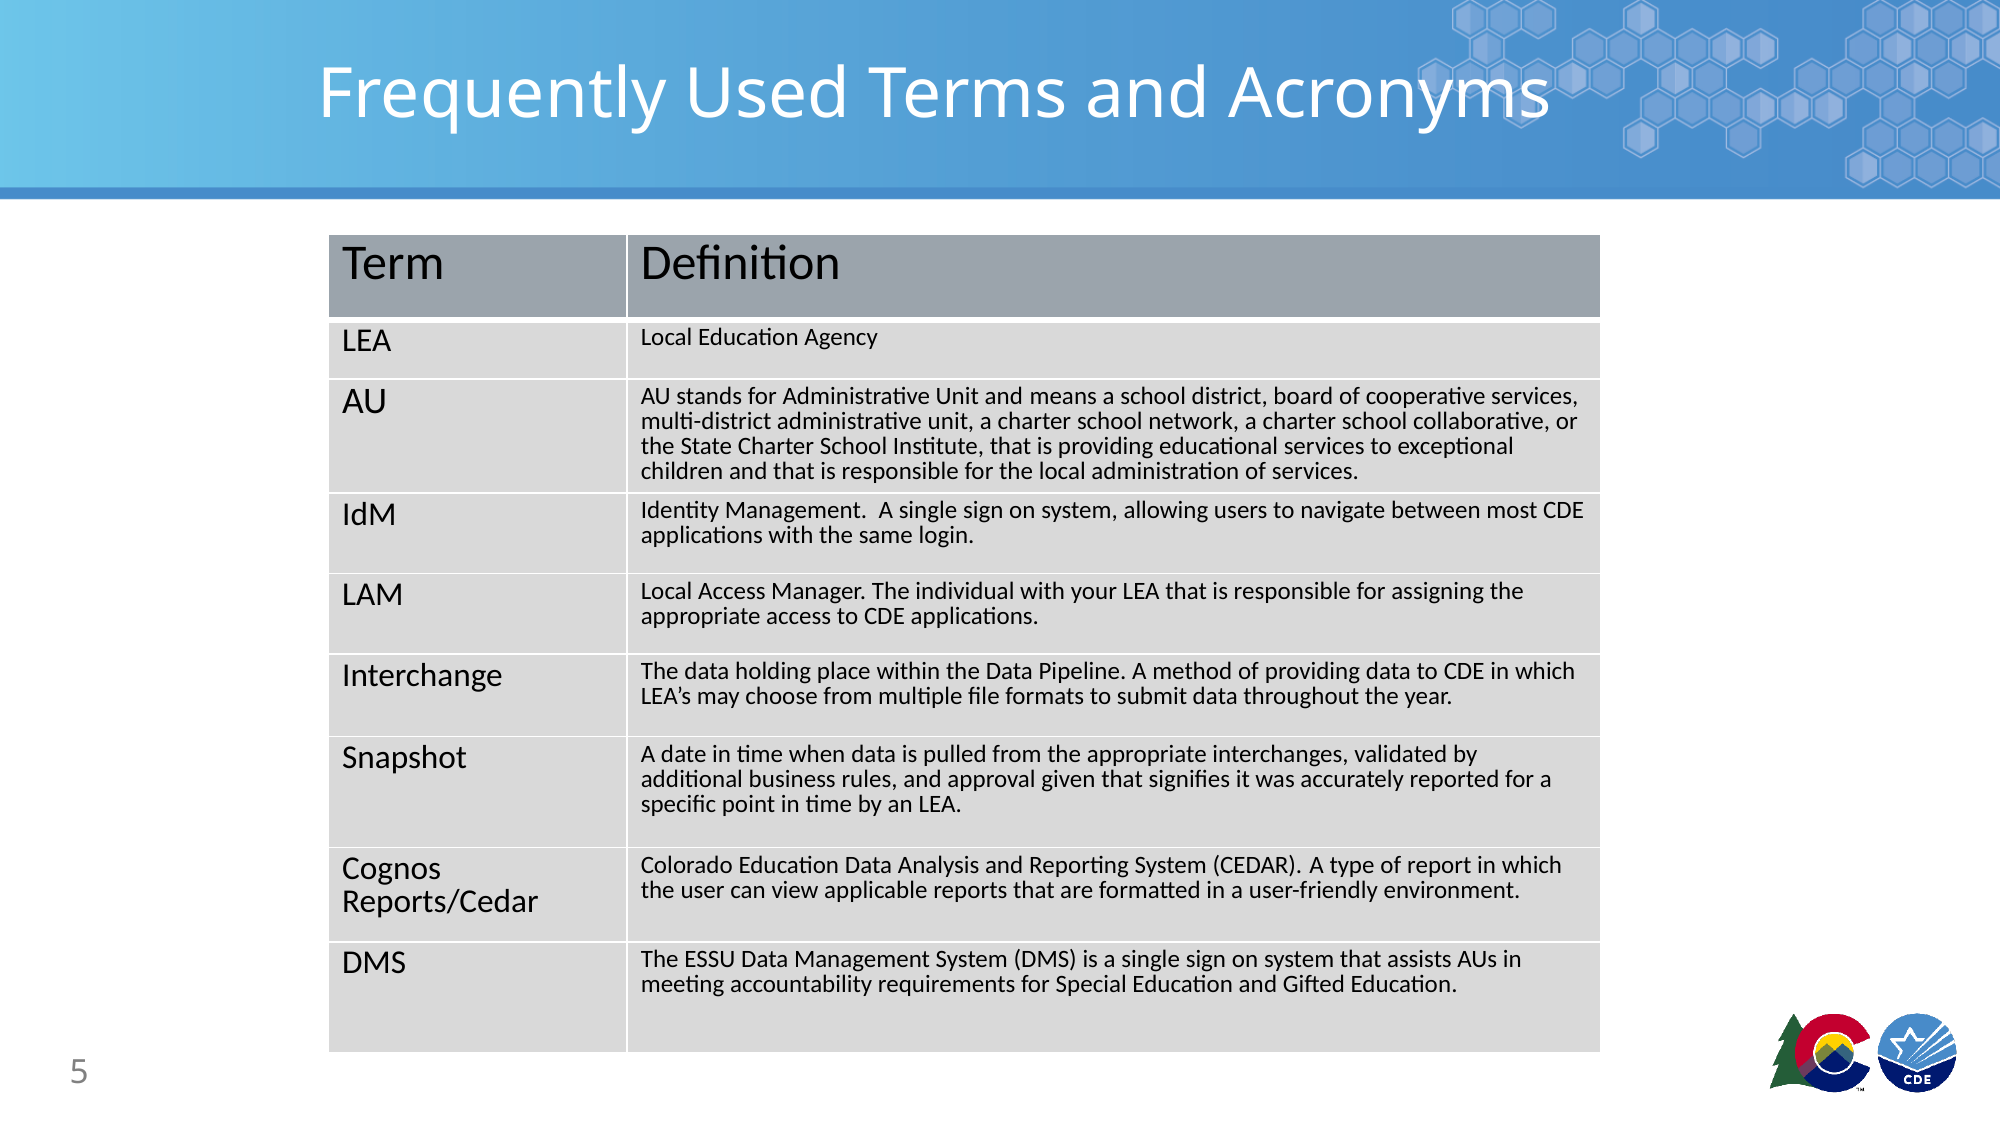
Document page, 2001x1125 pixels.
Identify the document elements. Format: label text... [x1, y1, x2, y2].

table_cell Interchange [329, 655, 626, 736]
table_header Definition [628, 235, 1600, 317]
table_cell The data holding place within the Data Pipeline. A method of providing data to CDE in which LEA’s may choose from multiple file formats to submit data throughout the year. [628, 655, 1600, 736]
table_cell The ESSU Data Management System (DMS) is a single sign on system that assists AUs in meeting accountability requirements for Special Education and Gifted Education. [628, 943, 1600, 1052]
table_cell Snapshot [329, 737, 626, 847]
table_cell LAM [329, 574, 626, 653]
table_cell Cognos Reports/Cedar [329, 848, 626, 941]
slide_number 5 [54, 1042, 505, 1103]
table_cell IdM [329, 494, 626, 573]
table_header Term [329, 235, 626, 317]
table_cell Identity Management. A single sign on system, allowing users to navigate between most CDE applications with the same login. [628, 494, 1600, 573]
table_cell Local Access Manager. The individual with your LEA that is responsible for assigning the appropriate access to CDE applications. [628, 574, 1600, 653]
table_cell DMS [329, 943, 626, 1052]
title Frequently Used Terms and Acronyms [303, 30, 1647, 160]
picture [1768, 1012, 1957, 1093]
table_cell LEA [329, 323, 626, 378]
table_cell A date in time when data is pulled from the appropriate interchanges, validated by additional business rules, and approval given that signifies it was accurately reported for a specific point in time by an LEA. [628, 737, 1600, 847]
table_cell Colorado Education Data Analysis and Reporting System (CEDAR). A type of report in which the user can view applicable reports that are formatted in a user-friendly environment. [628, 848, 1600, 941]
table_cell AU [329, 380, 626, 492]
table_cell AU stands for Administrative Unit and means a school district, board of cooperative services, multi-district administrative unit, a charter school network, a charter school collaborative, or the State Charter School Institute, that is providing educational services to exceptional children and that is responsible for the local administration of services. [628, 380, 1600, 492]
table_cell Local Education Agency [628, 323, 1600, 378]
picture [0, 0, 2000, 200]
